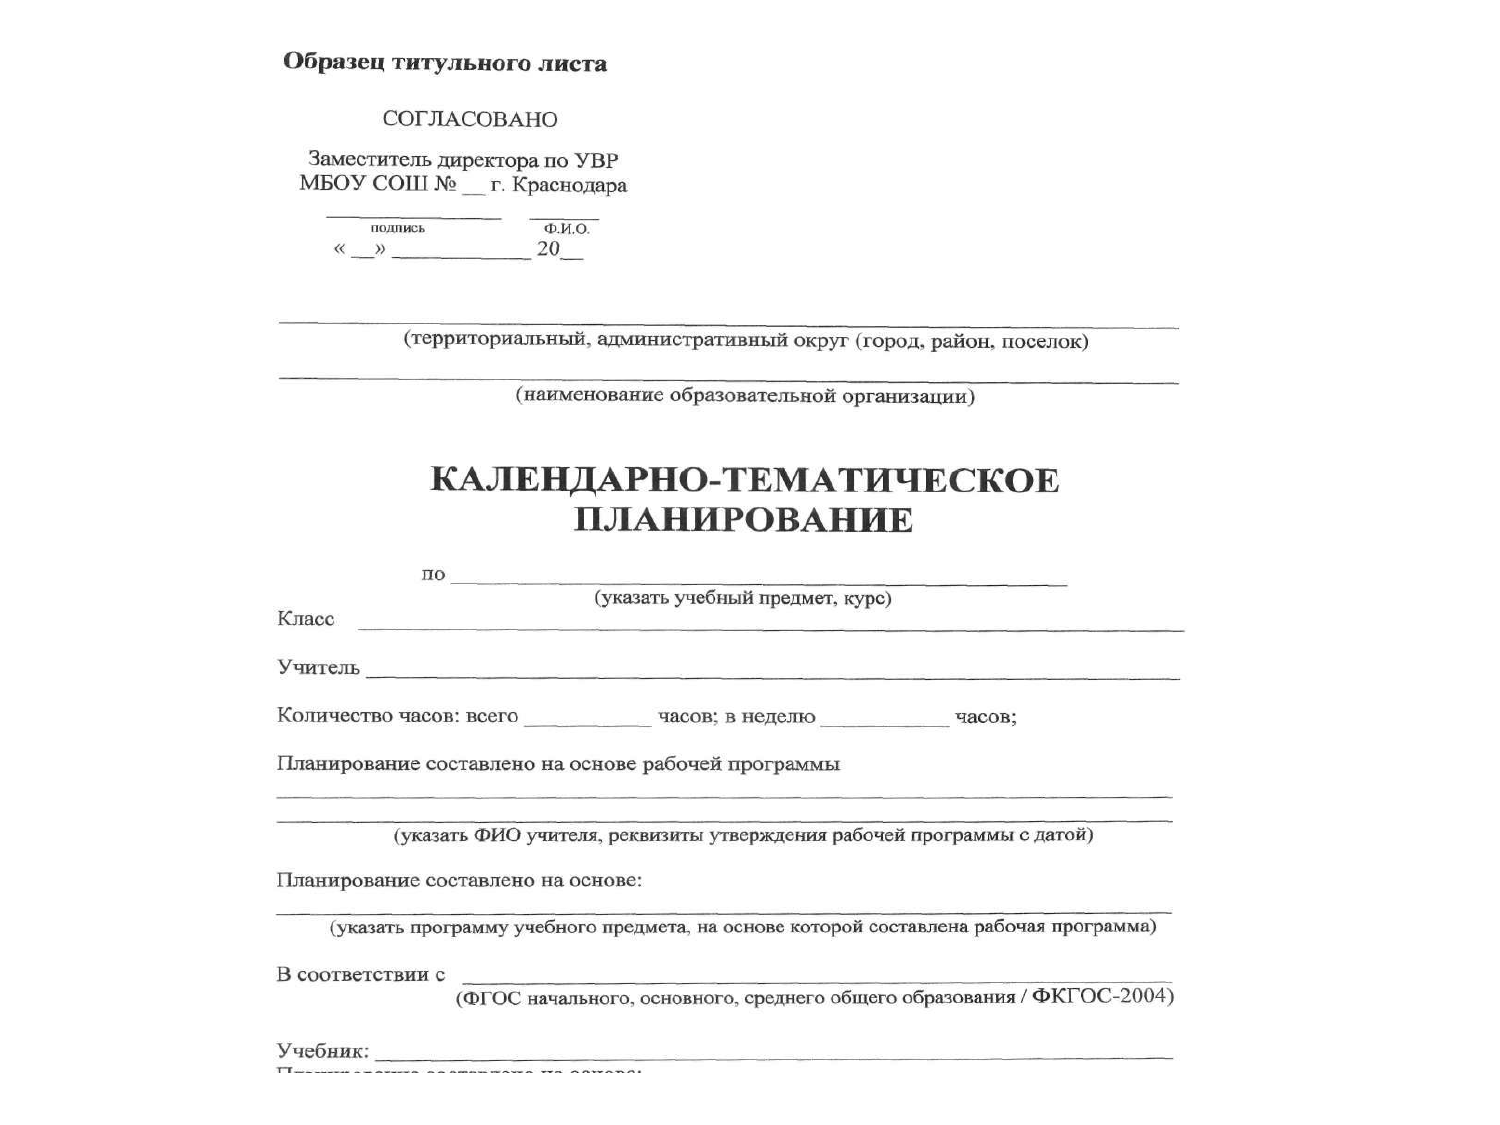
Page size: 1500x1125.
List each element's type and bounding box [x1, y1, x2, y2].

picture [253, 42, 1188, 1073]
